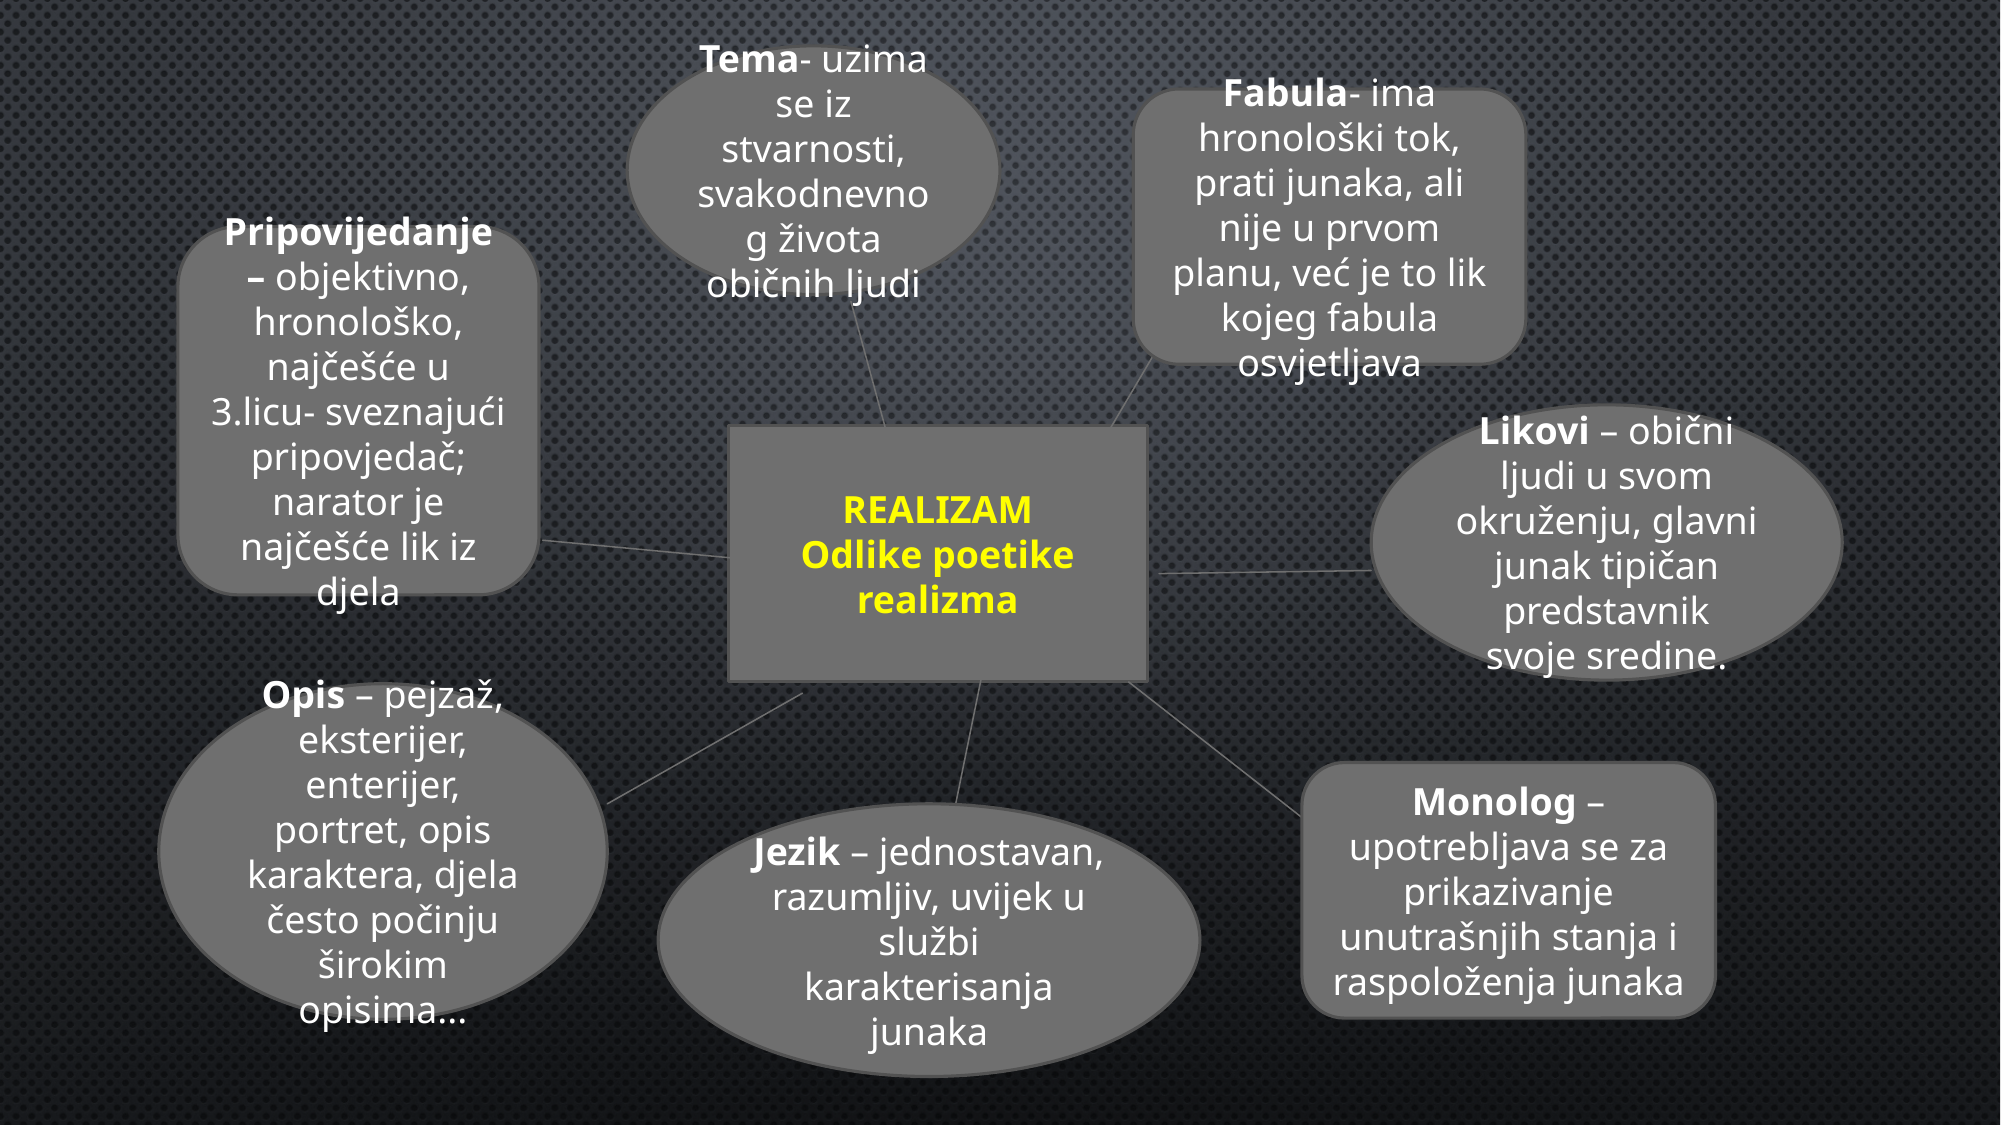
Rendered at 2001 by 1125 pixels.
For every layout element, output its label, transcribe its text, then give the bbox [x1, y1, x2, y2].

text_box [1078, 355, 1154, 482]
text_box Fabula- ima hronološki tok, prati junaka, ali nije u prvom planu, već je to lik kojeg fabula osvjetljava [1131, 87, 1528, 366]
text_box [850, 301, 904, 493]
text_box Opis – pejzaž, eksterijer, enterijer, portret, opis karaktera, djela često počinju širokim opisima... [157, 682, 609, 1021]
text_box Monolog – upotrebljava se za prikazivanje unutrašnjih stanja i raspoloženja junaka [1300, 760, 1718, 1020]
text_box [606, 692, 803, 805]
text_box REALIZAM Odlike poetike realizma [727, 424, 1149, 683]
text_box Tema- uzima se iz stvarnosti, svakodnevnog života običnih ljudi [625, 44, 1002, 297]
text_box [955, 662, 985, 806]
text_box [542, 539, 781, 563]
text_box Pripovijedanje – objektivno, hronološko, najčešće u 3.licu- sveznajući pripovjedač; narator je najčešće lik iz djela [176, 225, 541, 597]
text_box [1128, 681, 1303, 818]
text_box Jezik – jednostavan, razumljiv, uvijek u službi karakterisanja junaka [656, 802, 1202, 1079]
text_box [1158, 570, 1372, 574]
text_box Likovi – obični ljudi u svom okruženju, glavni junak tipičan predstavnik svoje sredine. [1369, 403, 1844, 682]
